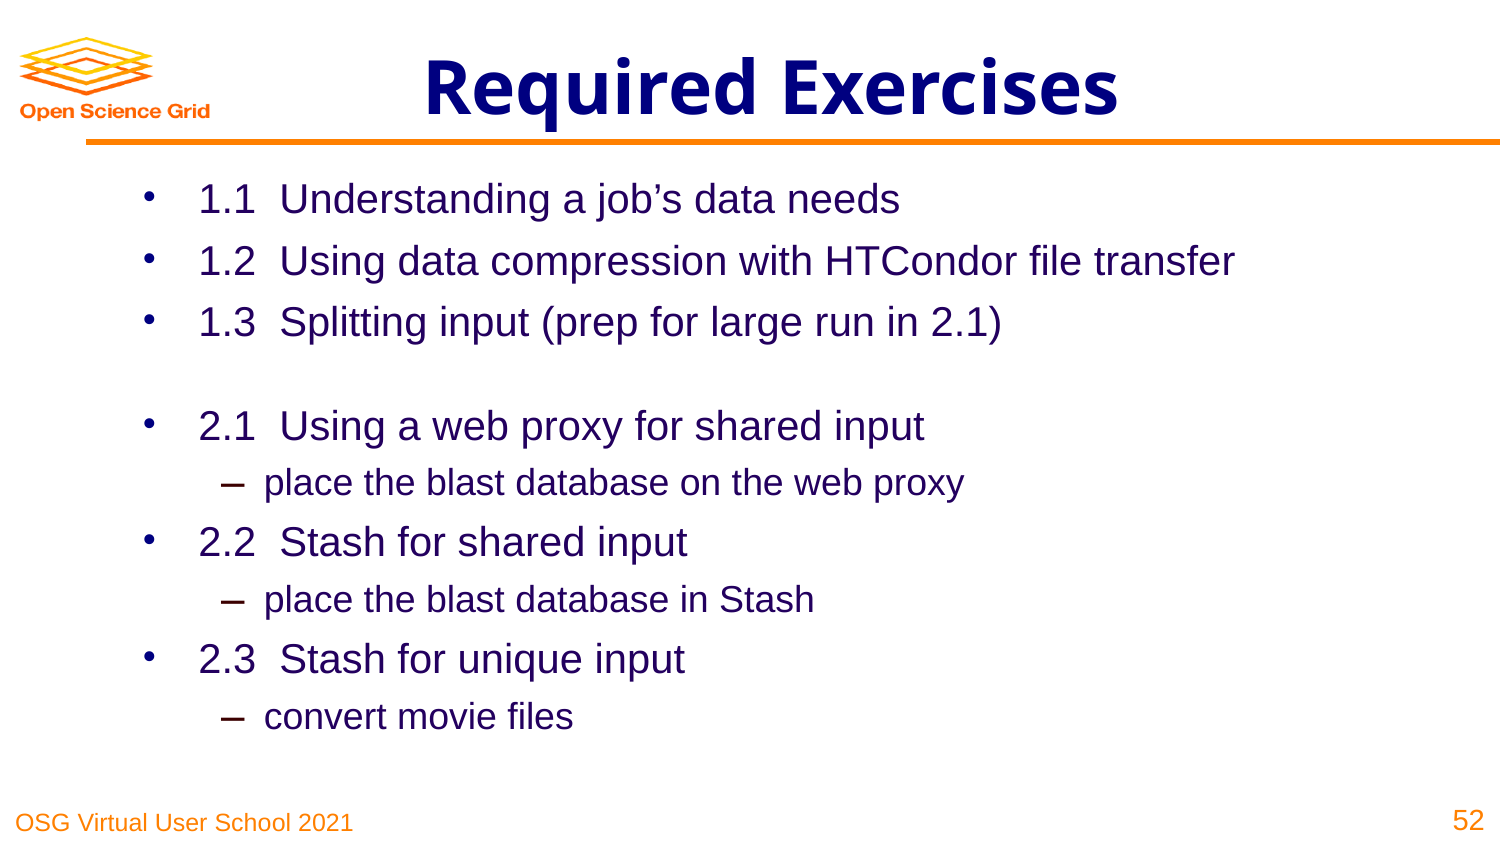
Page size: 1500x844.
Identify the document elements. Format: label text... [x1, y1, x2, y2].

slide_number 52 [1431, 787, 1500, 844]
title Required Exercises [201, 14, 1342, 155]
picture [0, 20, 201, 134]
list 1.1 Understanding a job’s data needs 1.2 Using data compression with HTCondor file transfer 1.3 Splitting input (prep for large run in 2.1) 2.1 Using a web proxy for shared input place the blast database on the web proxy 2.2 Stash for shared input place the blast database in Stash 2.3 Stash for unique input convert movie files [127, 164, 1403, 741]
